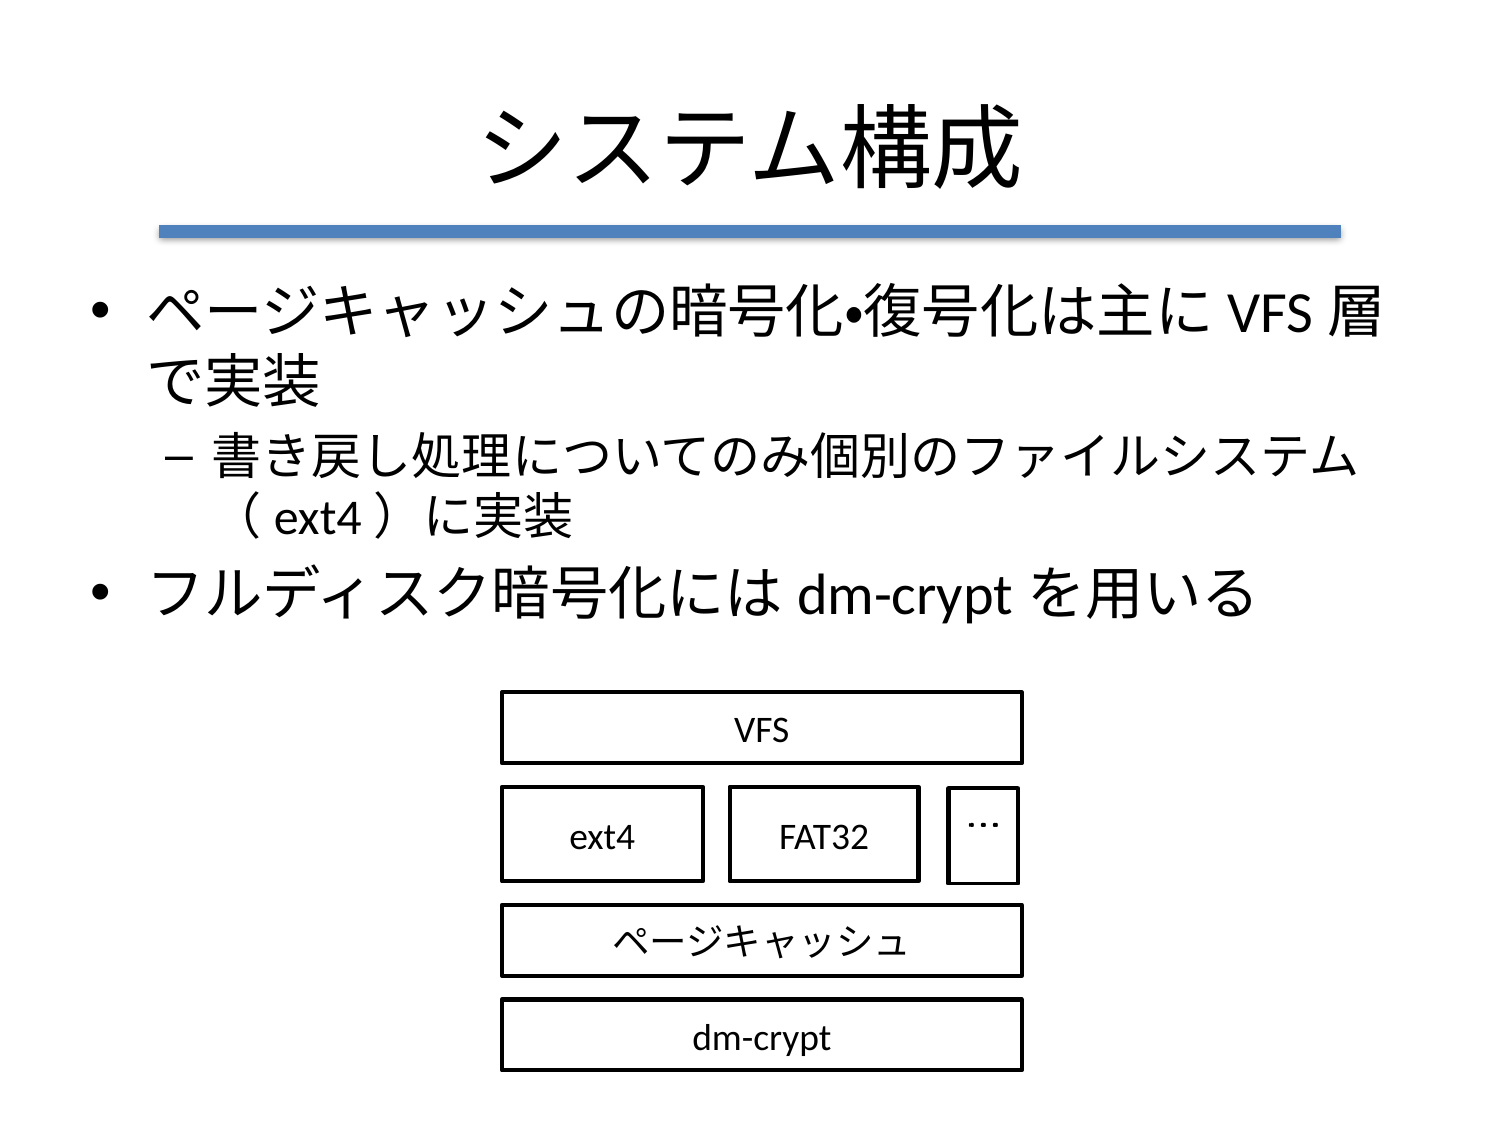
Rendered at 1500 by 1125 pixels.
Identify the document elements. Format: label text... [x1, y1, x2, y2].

text_box ext4 [500, 785, 705, 883]
list ページキャッシュの暗号化・復号化は主にVFS層で実装 書き戻し処理についてのみ個別のファイルシステム（ext4）に実装 フルディスク暗号化にはdm-cryptを用いる [75, 267, 1425, 1000]
title システム構成 [75, 45, 1425, 244]
picture [938, 783, 1029, 885]
text_box dm-crypt [500, 997, 1024, 1072]
text_box FAT32 [728, 785, 921, 883]
text_box ページキャッシュ [500, 903, 1024, 978]
text_box VFS [500, 690, 1024, 765]
